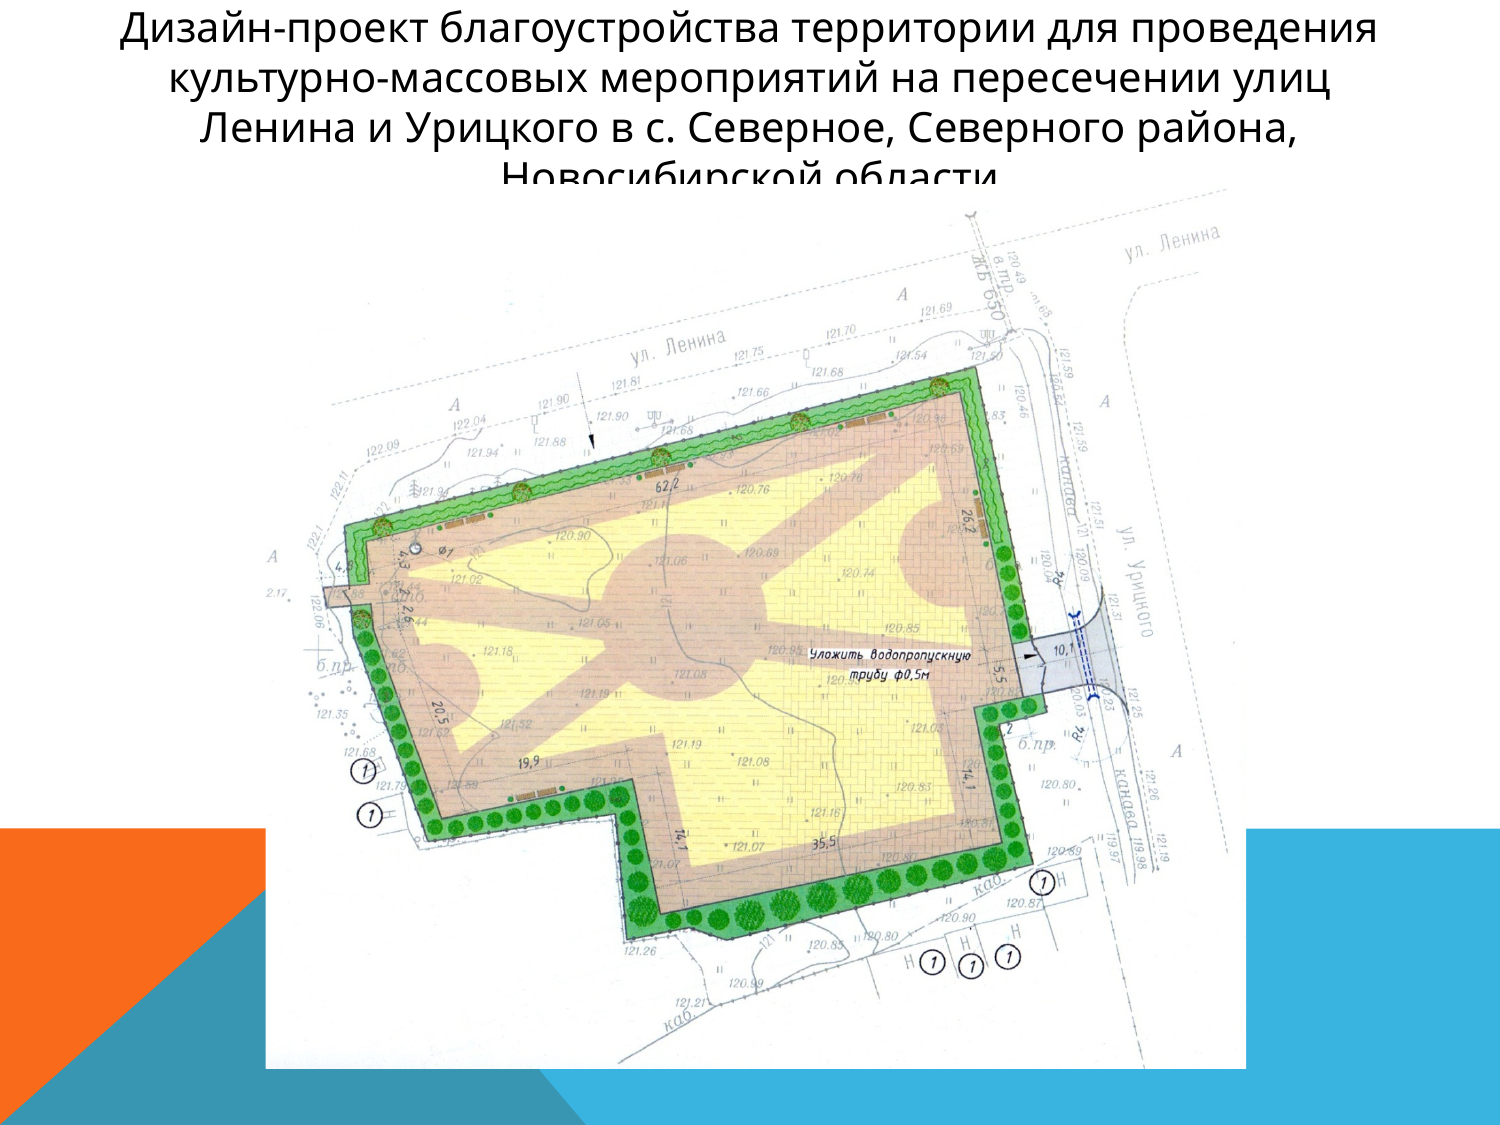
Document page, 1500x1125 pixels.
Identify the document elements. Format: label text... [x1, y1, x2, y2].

picture [265, 184, 1247, 1069]
text_box Дизайн-проект благоустройства территории для проведения культурно-массовых мероприятий на пересечении улиц Ленина и Урицкого в с. Северное, Северного района, Новосибирской области [74, 7, 1425, 195]
